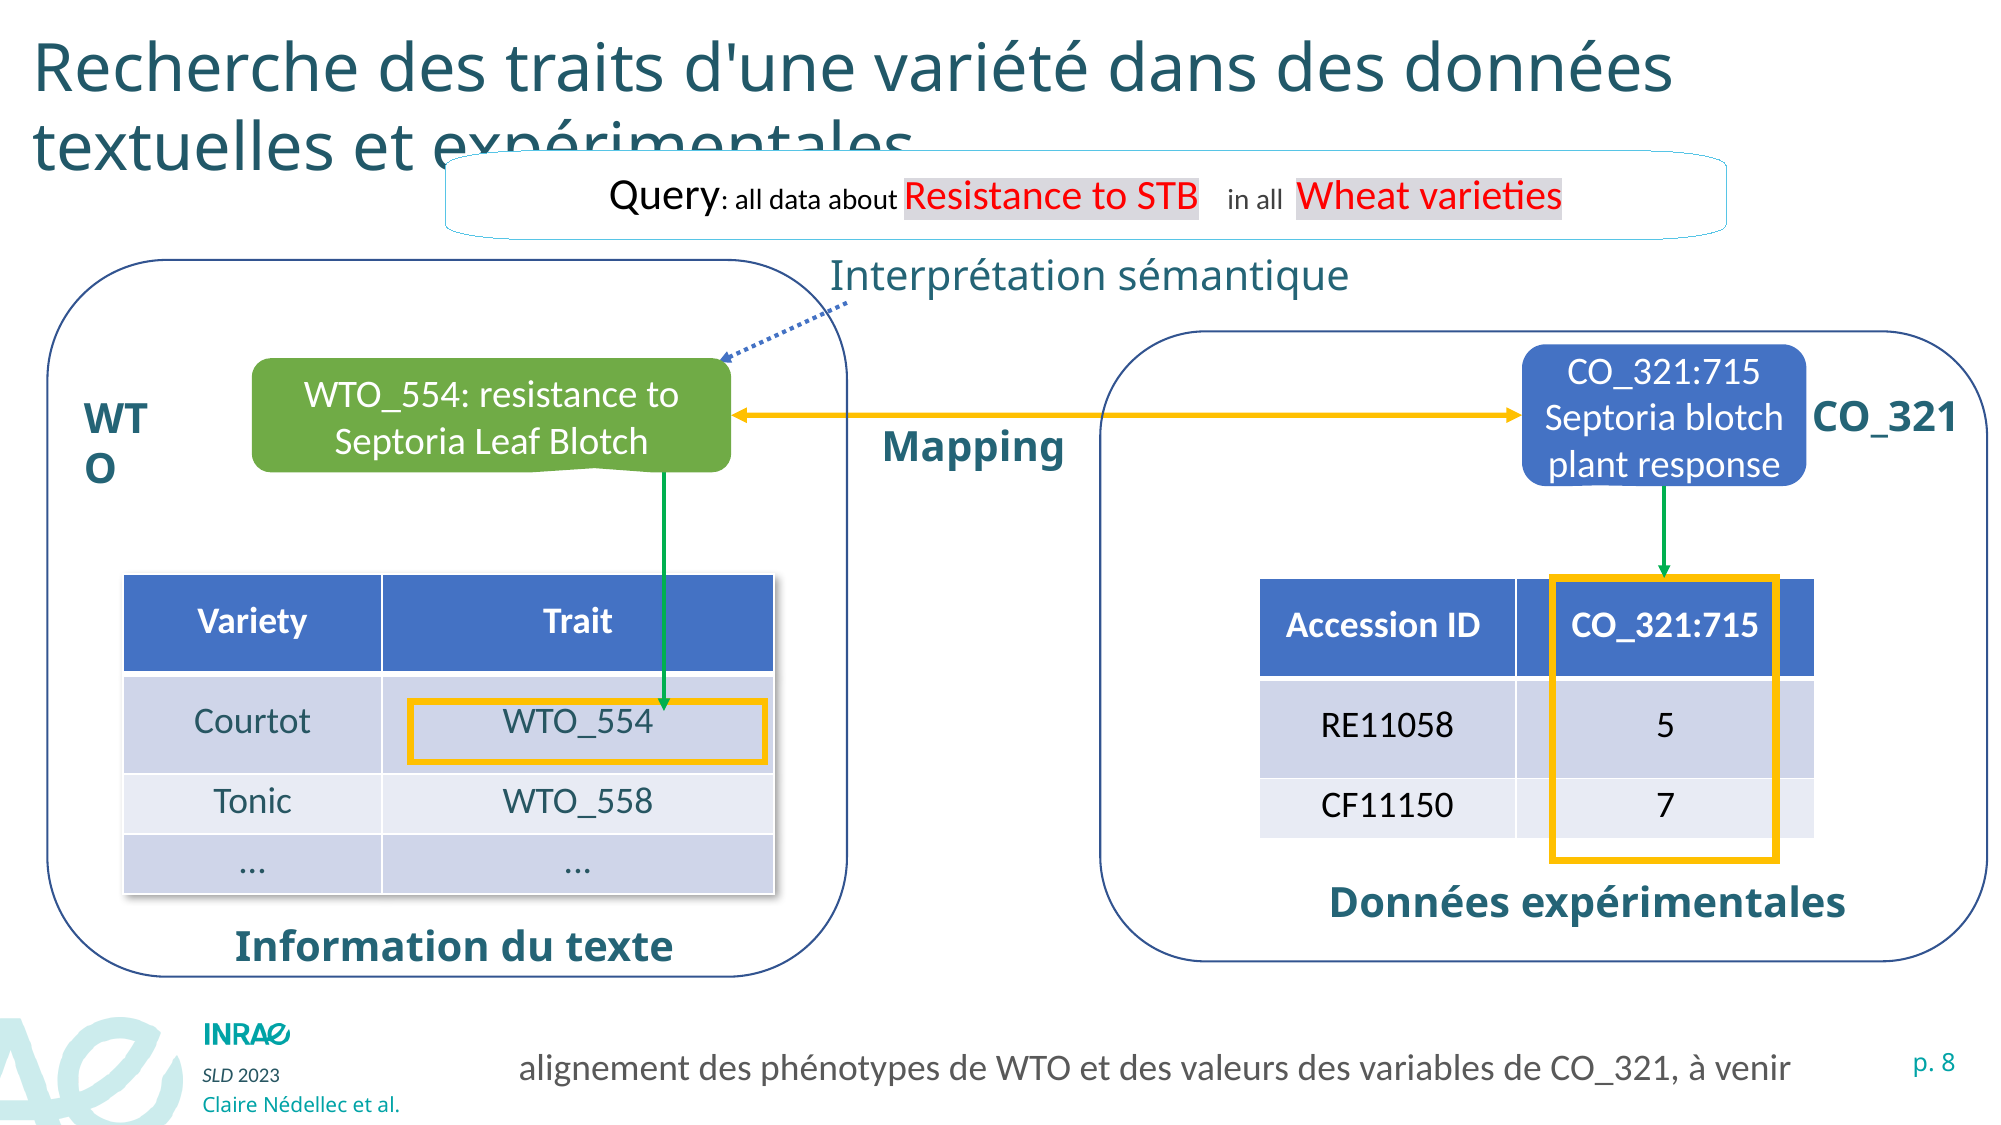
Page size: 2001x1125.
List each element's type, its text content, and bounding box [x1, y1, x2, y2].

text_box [718, 302, 847, 363]
text_box Mapping [866, 416, 1081, 478]
text_box Interprétation sémantique [815, 240, 1365, 306]
text_box [46, 258, 849, 978]
text_box WTO_554: resistance to Septoria Leaf Blotch [250, 357, 733, 474]
text_box Recherche des traits d'une variété dans des données textuelles et expérimentales [18, 16, 1953, 117]
text_box [1099, 330, 1989, 963]
picture [0, 1009, 329, 1125]
text_box alignement des phénotypes de WTO et des valeurs des variables de CO_321, à venir [503, 1035, 1808, 1095]
text_box Query: all data about Resistance to STBin in all Wheat varieties [445, 150, 1727, 240]
